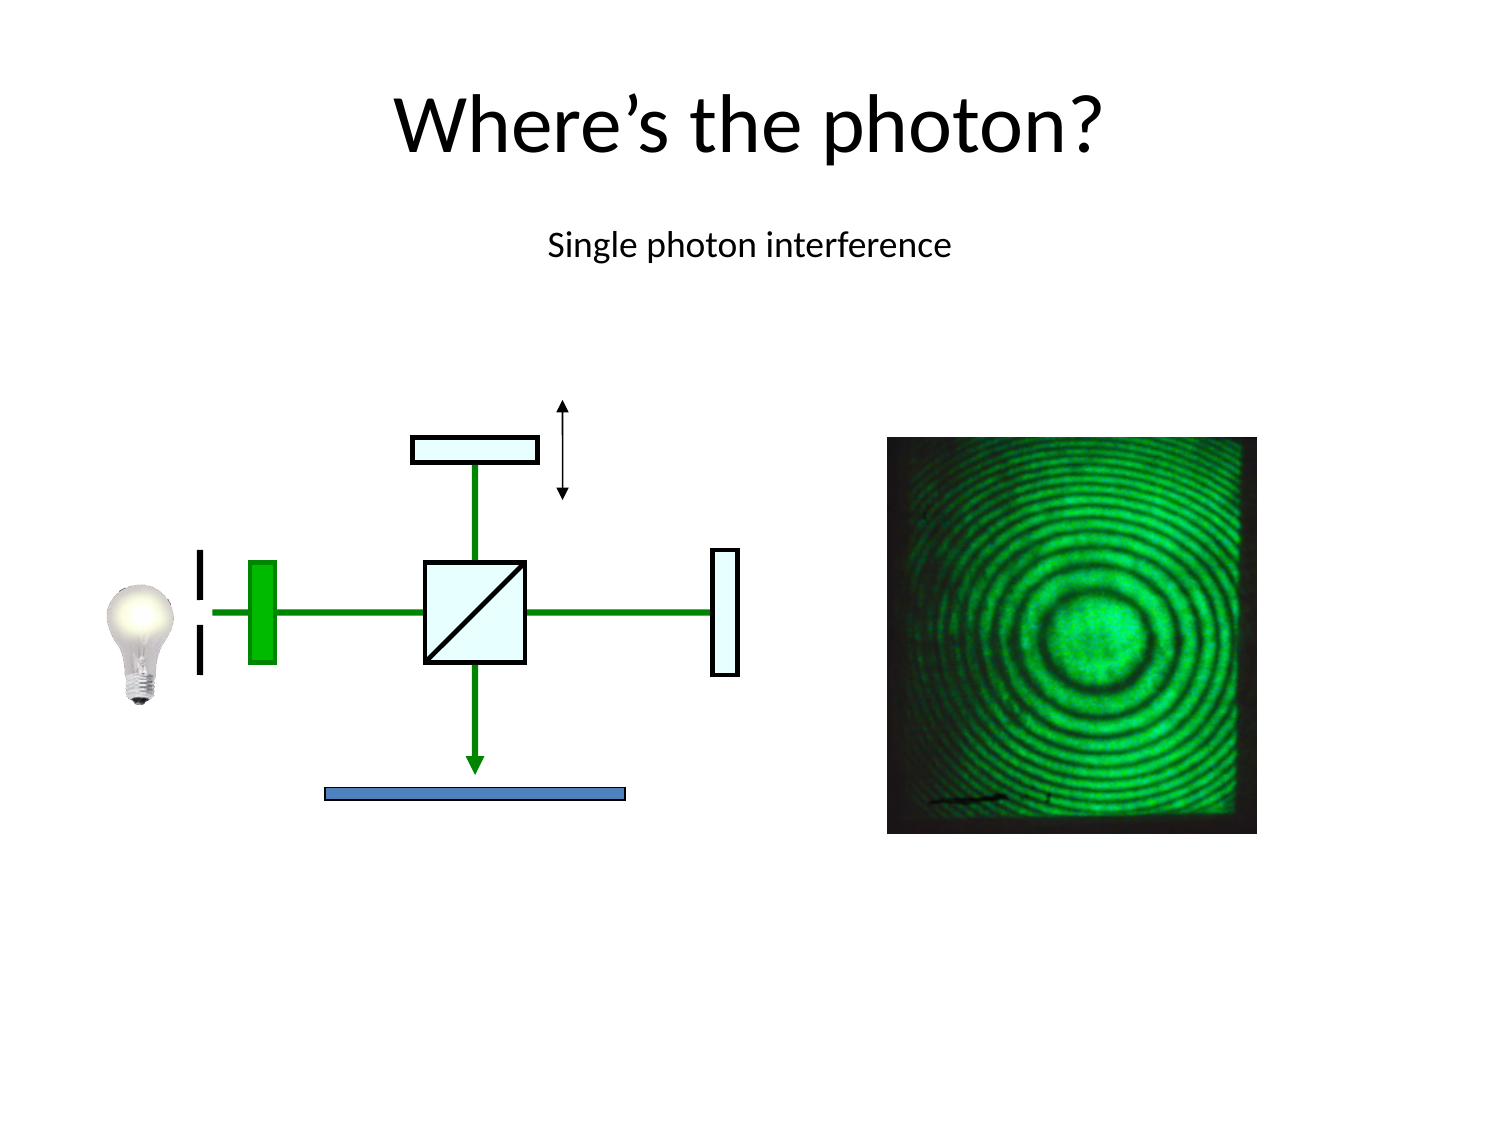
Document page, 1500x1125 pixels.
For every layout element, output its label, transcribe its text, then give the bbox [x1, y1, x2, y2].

text_box [412, 437, 538, 463]
title Where’s the photon? [112, 24, 1388, 213]
text_box [556, 399, 569, 500]
text_box Single photon interference [362, 212, 1138, 273]
text_box [425, 562, 525, 663]
text_box [249, 562, 275, 663]
text_box [324, 787, 625, 800]
picture [49, 549, 238, 736]
text_box [712, 550, 738, 676]
text_box [468, 663, 482, 775]
picture [887, 437, 1257, 834]
